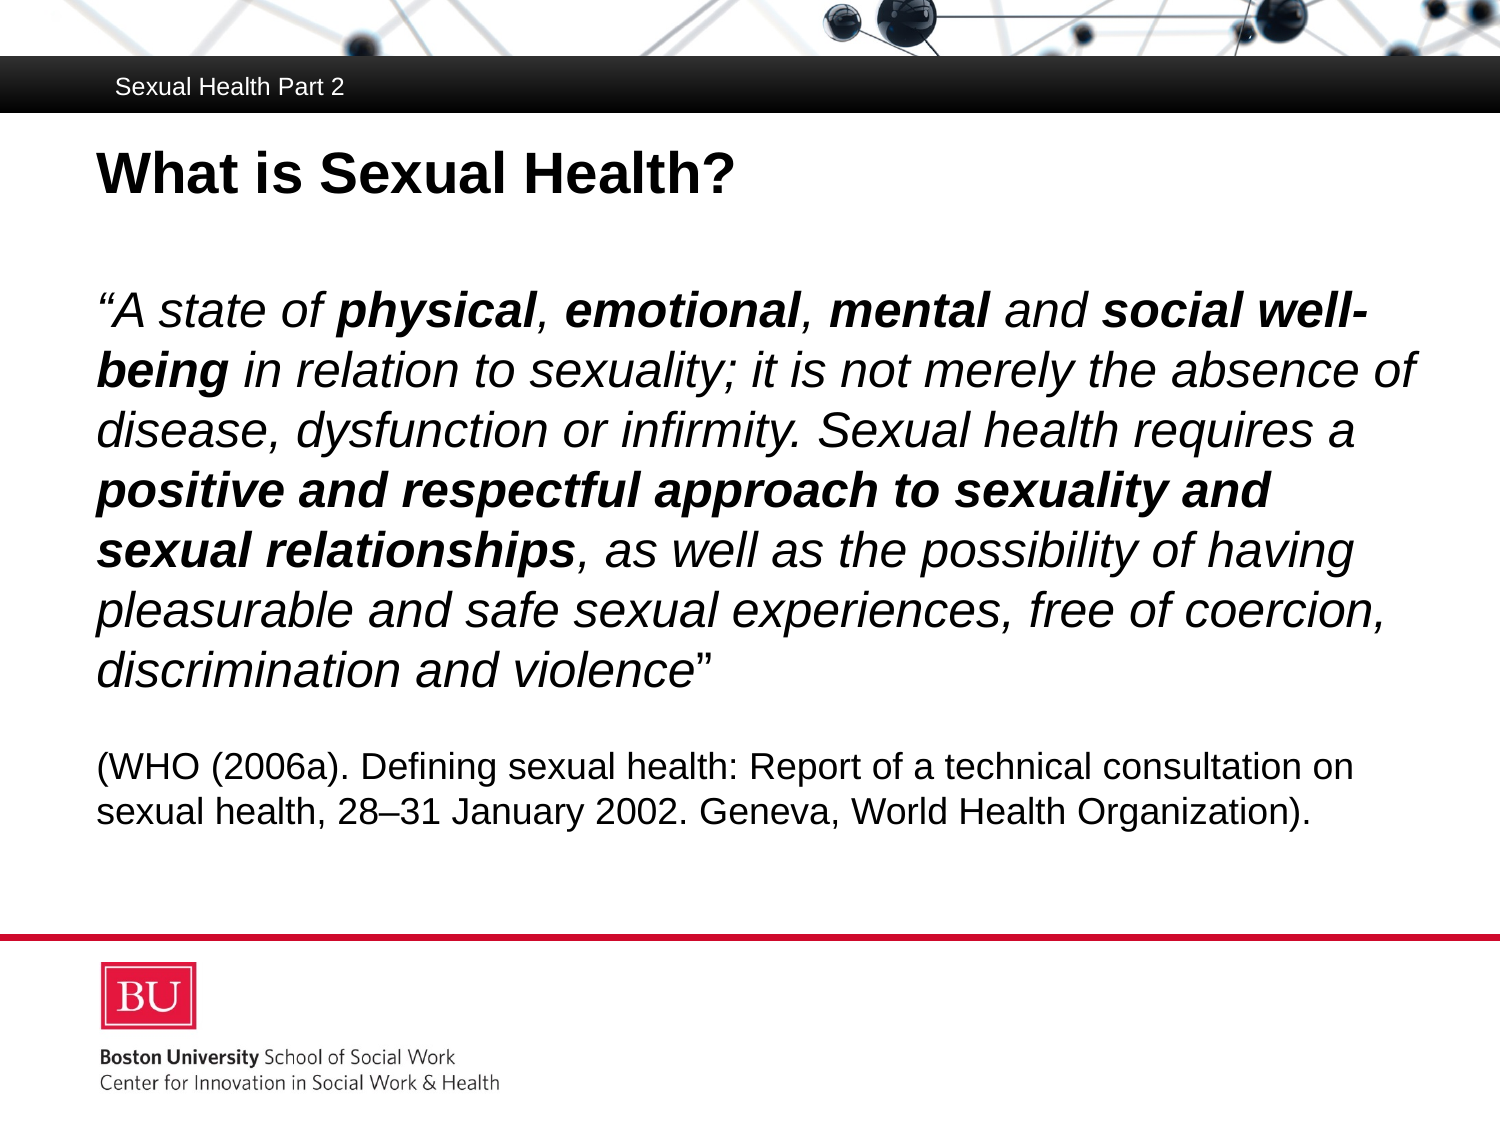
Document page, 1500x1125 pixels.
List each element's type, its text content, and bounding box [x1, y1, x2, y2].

picture [0, 0, 1500, 56]
text_box Sexual Health Part 2 [99, 62, 938, 113]
list “A state of physical, emotional, mental and social well-being in relation to sexuality; it is not merely the absence of disease, dysfunction or infirmity. Sexual health requires a positive and respectful approach to sexuality and sexual relationships, as well as the possibility of having pleasurable and safe sexual experiences, free of coercion, discrimination and violence” (WHO (2006a). Defining sexual health: Report of a technical consultation on sexual health, 28–31 January 2002. Geneva, World Health Organization). [81, 276, 1449, 980]
title What is Sexual Health? [81, 120, 1449, 276]
picture [99, 980, 500, 1095]
